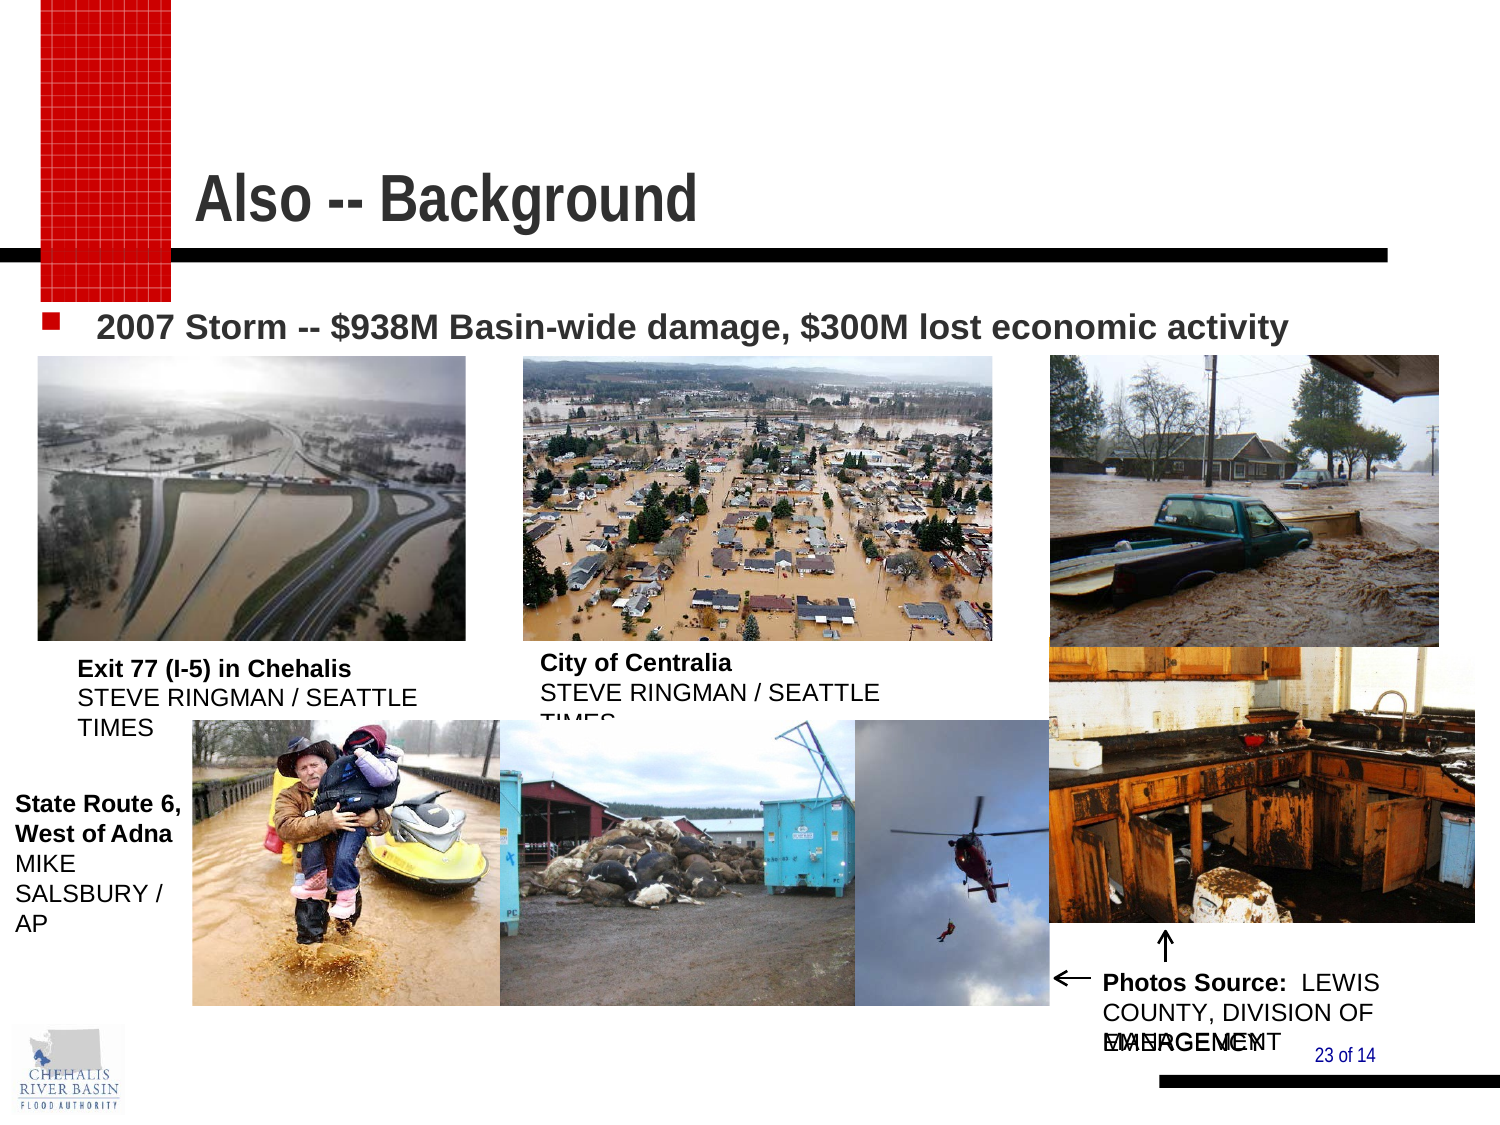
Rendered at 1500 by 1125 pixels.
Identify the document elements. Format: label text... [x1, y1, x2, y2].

text_box [37, 356, 466, 641]
text_box [855, 720, 1049, 787]
text_box [11, 1024, 125, 1115]
text_box Also -- Background [192, 155, 1389, 236]
text_box State Route 6, West of Adna MIKE SALSBURY / AP Photos Source: LEWIS COUNTY, DIVISION OF EMERGENCY [12, 787, 1498, 1057]
picture [40, 0, 171, 302]
text_box [1050, 355, 1439, 647]
text_box City of Centralia STEVE RINGMAN / SEATTLE TIMES [537, 646, 963, 720]
text_box [1049, 637, 1475, 787]
text_box [500, 720, 855, 787]
text_box 2007 Storm -- $938M Basin-wide damage, $300M lost economic activity (WA). [37, 304, 1386, 390]
text_box MANAGEMENT [1100, 1025, 1284, 1056]
text_box [523, 356, 993, 641]
text_box Exit 77 (I-5) in Chehalis STEVE RINGMAN / SEATTLE TIMES [75, 652, 501, 742]
slide_number 23 of 14 [1310, 1041, 1388, 1067]
text_box [192, 720, 500, 787]
